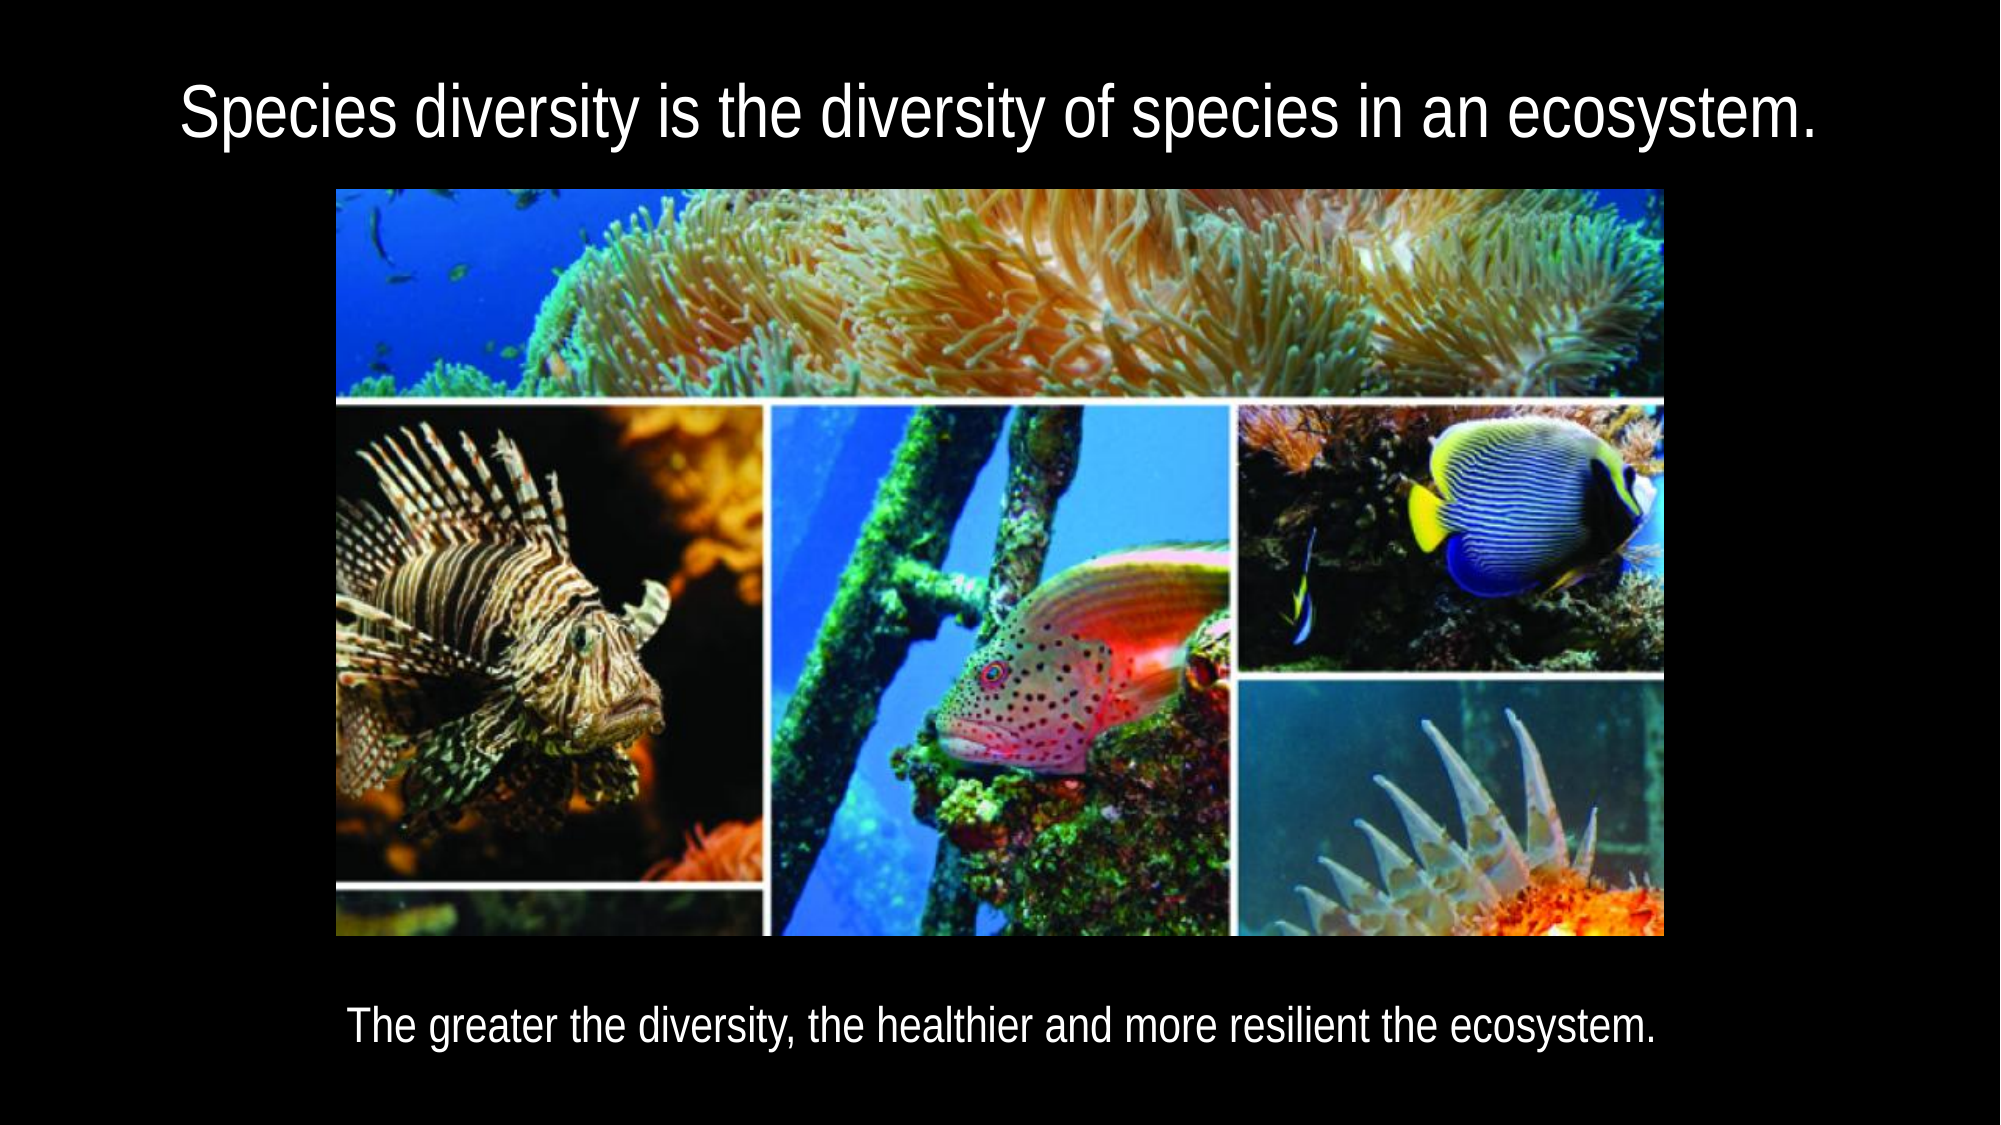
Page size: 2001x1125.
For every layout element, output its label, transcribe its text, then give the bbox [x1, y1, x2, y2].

picture [336, 189, 1664, 936]
text_box Species diversity is the diversity of species in an ecosystem. The greater the diversity, the healthier and more resilient the ecosystem. [0, 55, 2000, 1060]
